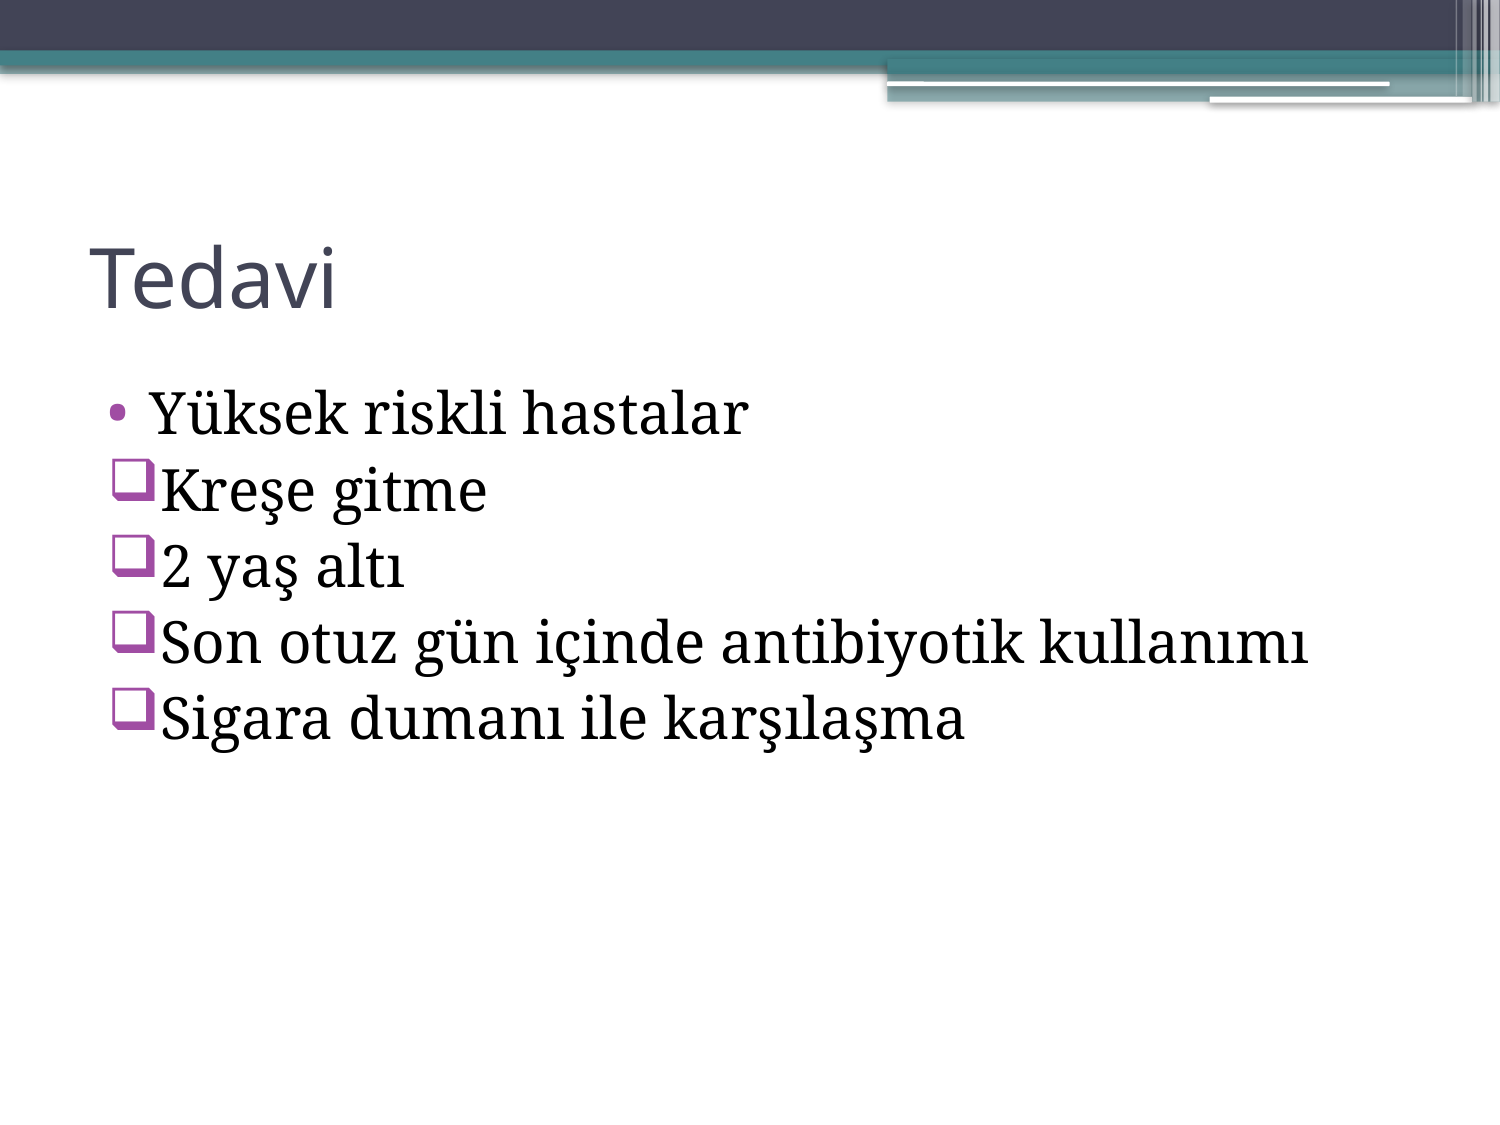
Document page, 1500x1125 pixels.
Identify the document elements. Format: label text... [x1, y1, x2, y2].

list Yüksek riskli hastalar Kreşe gitme 2 yaş altı Son otuz gün içinde antibiyotik kullanımı Sigara dumanı ile karşılaşma [75, 368, 1425, 1079]
title Tedavi [75, 187, 1425, 363]
